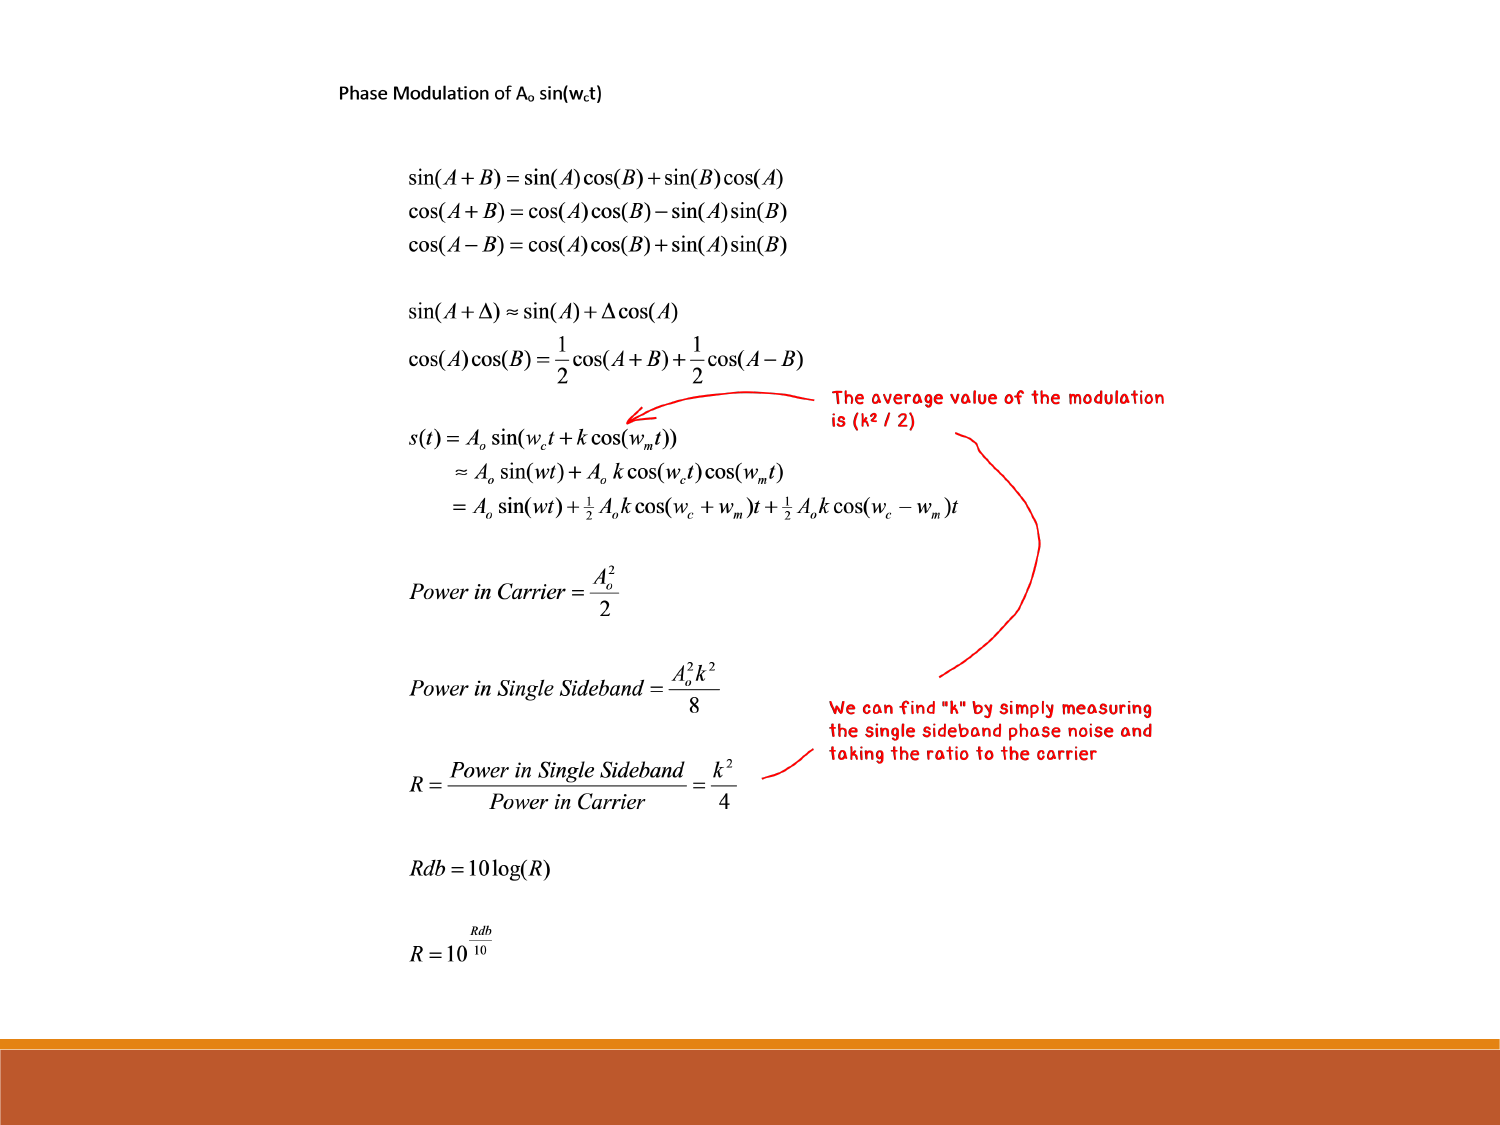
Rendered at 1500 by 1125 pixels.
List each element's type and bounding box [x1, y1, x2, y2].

picture [289, 58, 1223, 972]
